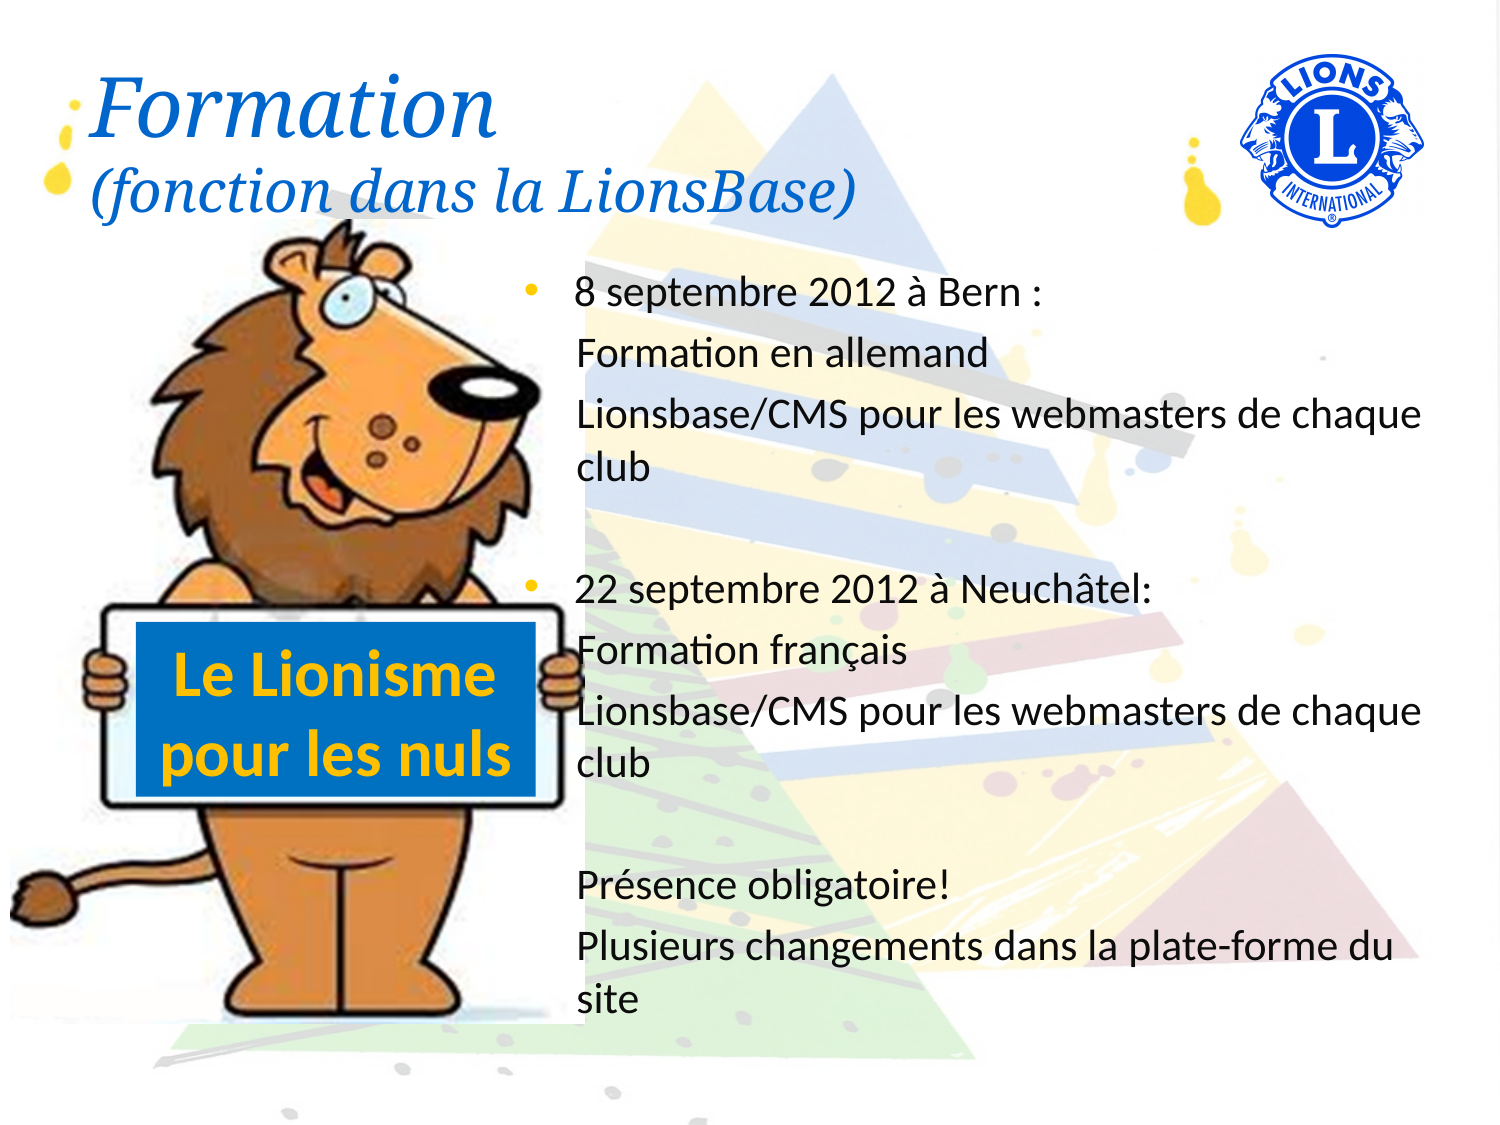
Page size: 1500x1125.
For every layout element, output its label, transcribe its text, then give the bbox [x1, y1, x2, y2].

picture [1163, 54, 1424, 246]
title Formation (fonction dans la LionsBase) [75, 45, 1211, 233]
picture [10, 78, 585, 1024]
list 8 septembre 2012 à Bern : Formation en allemand Lionsbase/CMS pour les webmasters de chaque club 22 septembre 2012 à Neuchâtel: Formation français Lionsbase/CMS pour les webmasters de chaque club Présence obligatoire! Plusieurs changements dans la plate-forme du site [509, 255, 1471, 1035]
